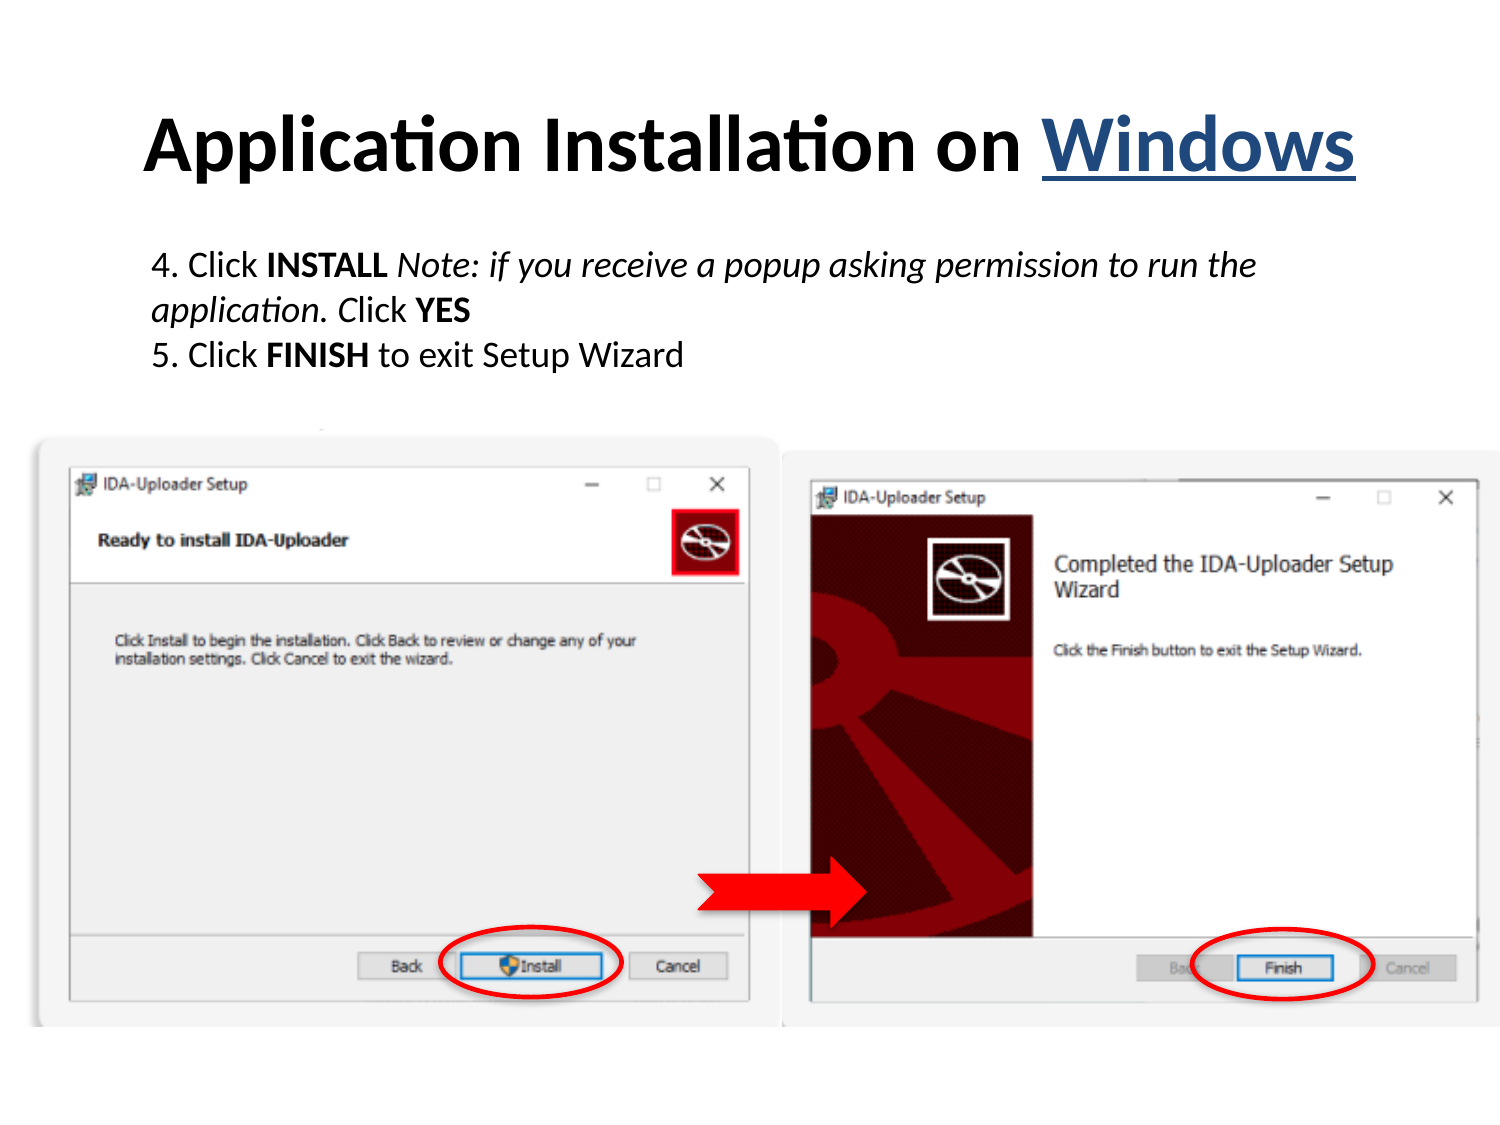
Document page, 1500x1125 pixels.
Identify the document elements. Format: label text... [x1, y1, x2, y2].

picture [781, 450, 1500, 1027]
title Application Installation on Windows [75, 45, 1425, 233]
text_box 4. Click INSTALL Note: if you receive a popup asking permission to run the application. Click YES 5. Click FINISH to exit Setup Wizard [136, 233, 1374, 383]
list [0, 429, 790, 1027]
